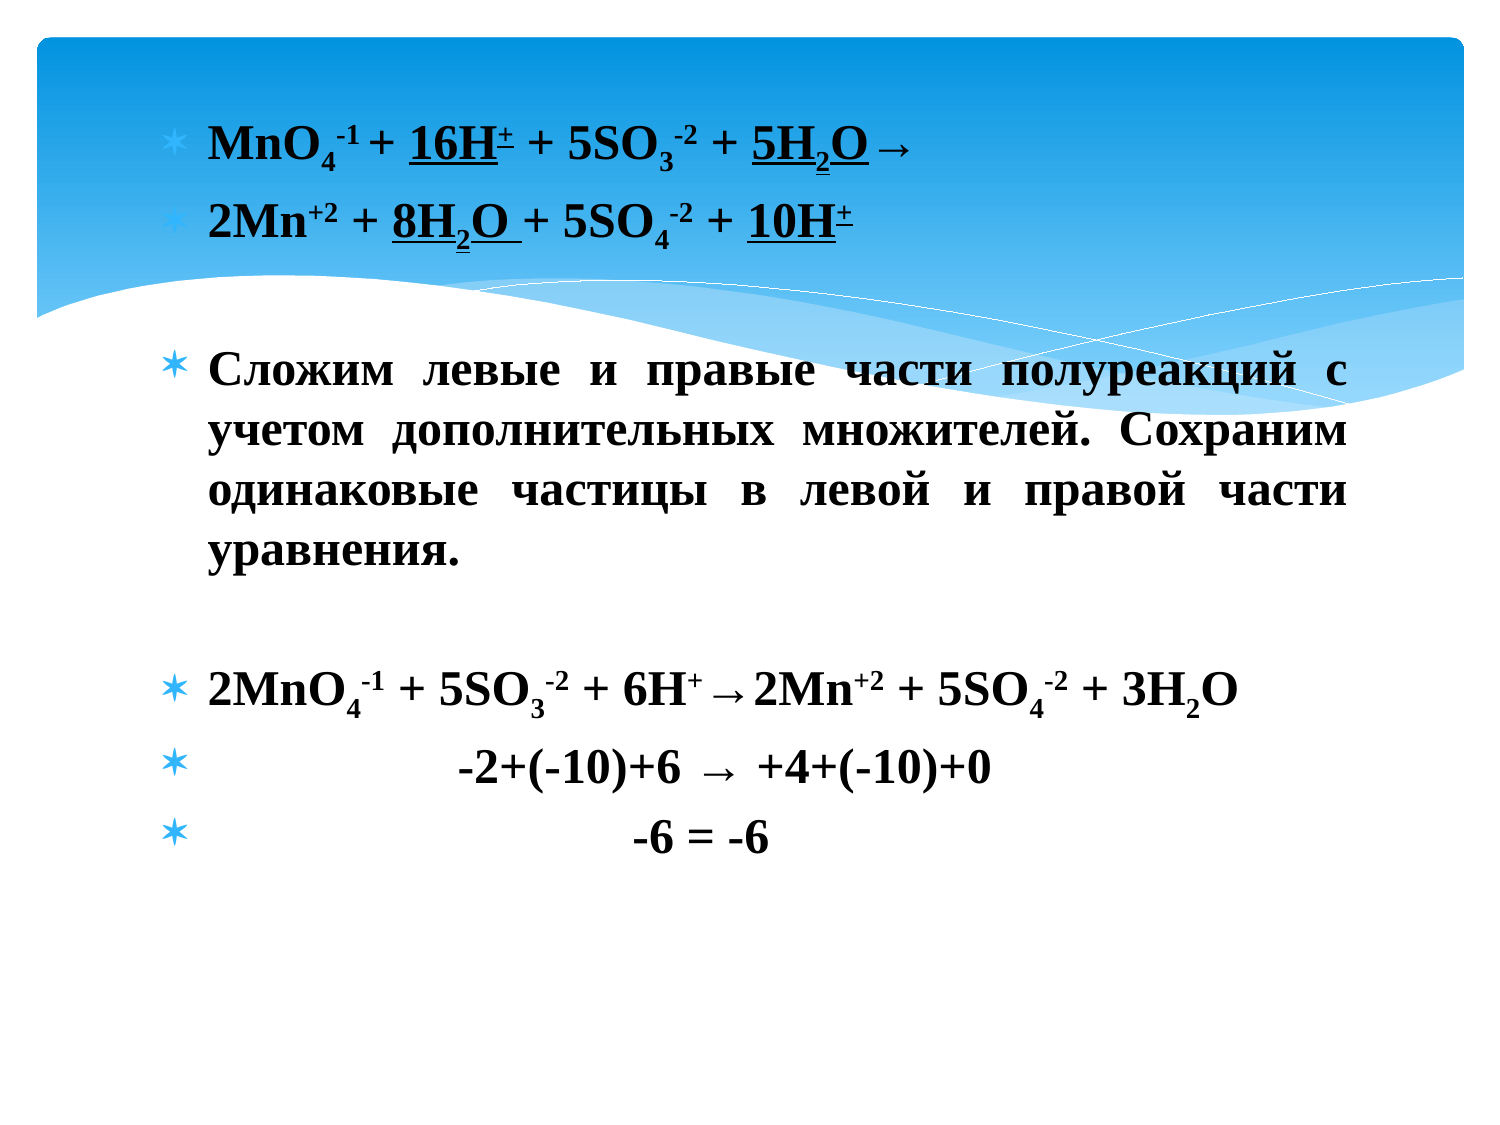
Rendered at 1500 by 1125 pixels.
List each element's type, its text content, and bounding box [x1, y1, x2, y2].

list MnO4-1 + 16H+ + 5SO3-2 + 5H2O→ 2Mn+2 + 8H2O + 5SO4-2 + 10H+ Сложим левые и правые части полуреакций с учетом дополнительных множителей. Сохраним одинаковые частицы в левой и правой части уравнения. 2MnO4-1 + 5SO3-2 + 6H+→2Mn+2 + 5SO4-2 + 3H2O -2+(-10)+6 → +4+(-10)+0 -6 = -6 [147, 101, 1363, 894]
